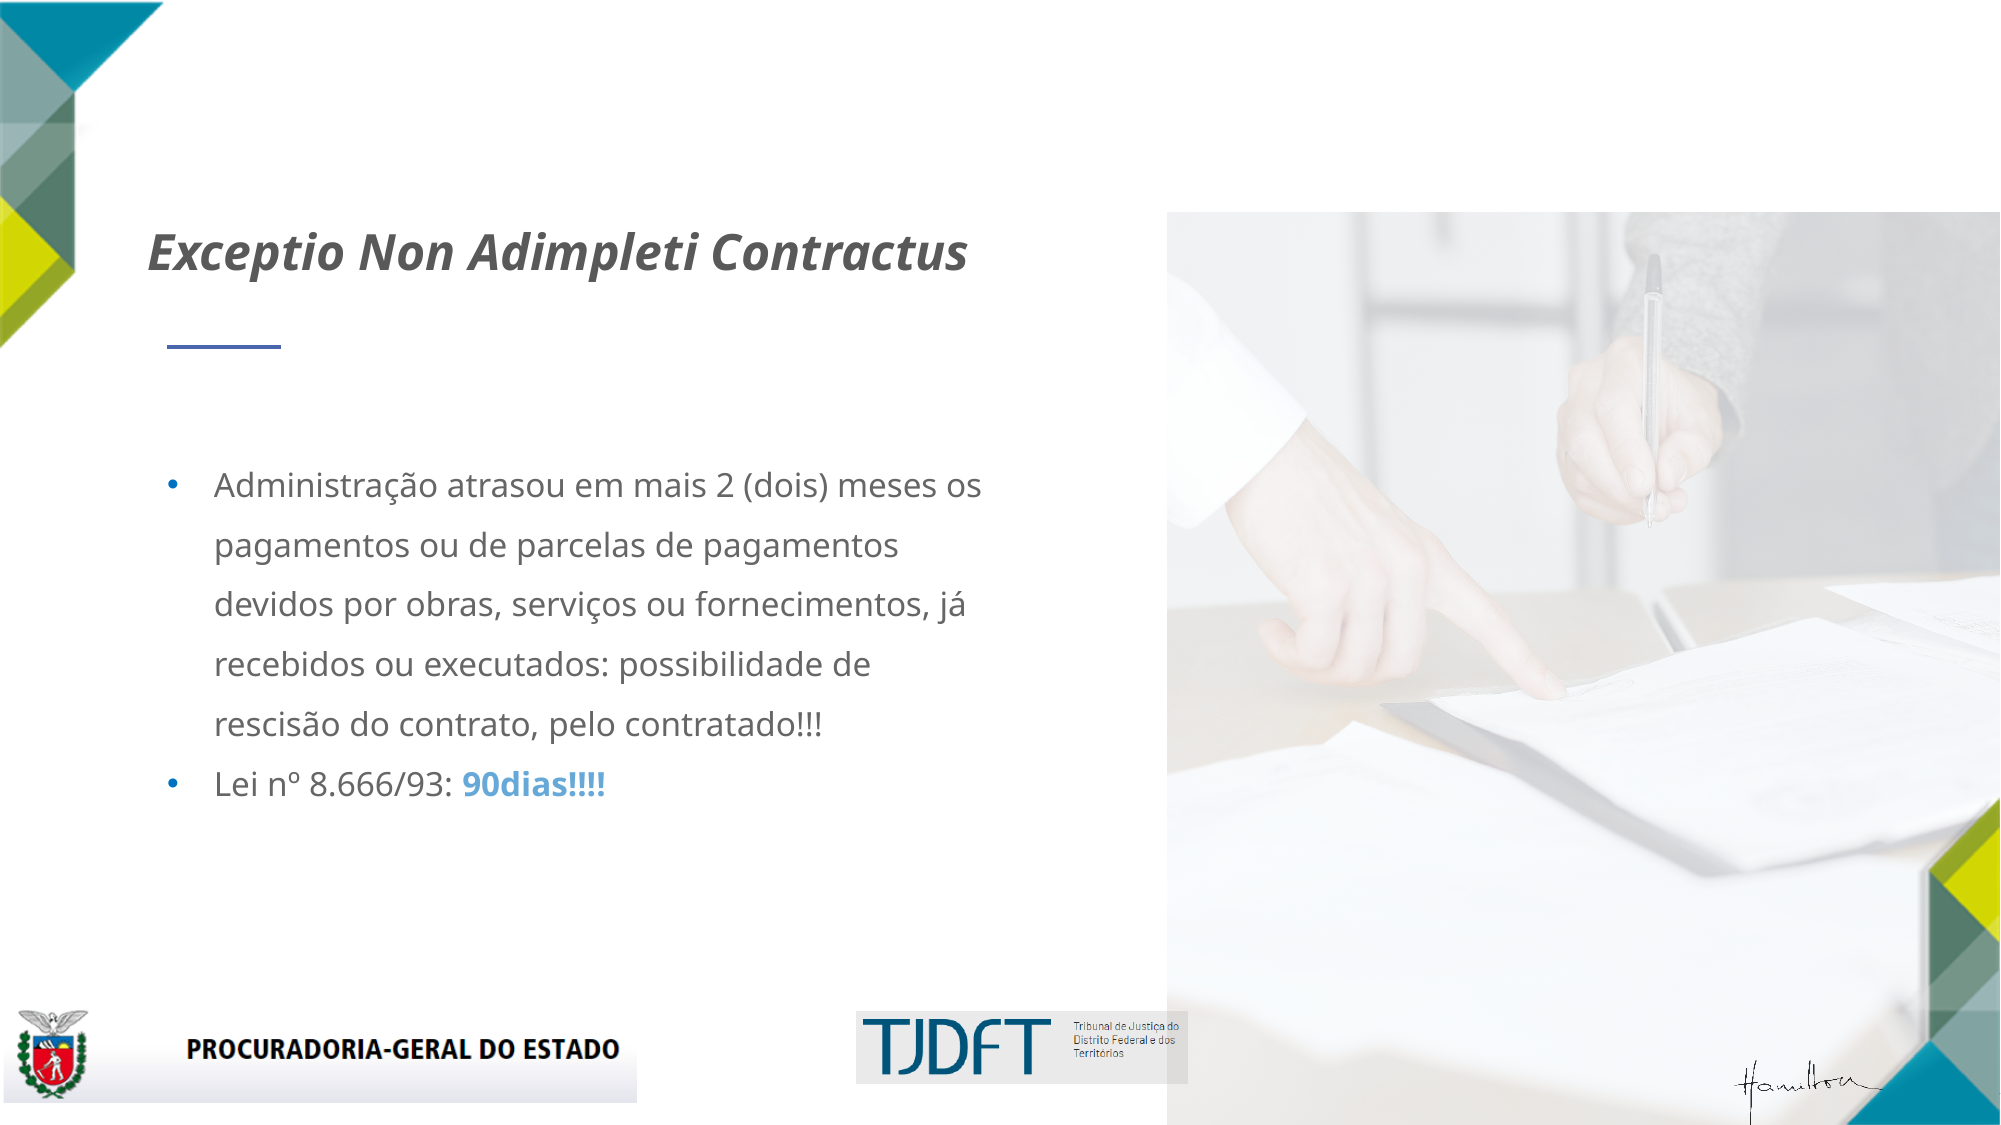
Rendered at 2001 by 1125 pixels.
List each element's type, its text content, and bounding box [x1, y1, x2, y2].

picture [3, 1005, 637, 1103]
picture [0, 0, 500, 562]
text_box Administração atrasou em mais 2 (dois) meses os pagamentos ou de parcelas de pagamentos devidos por obras, serviços ou fornecimentos, já recebidos ou executados: possibilidade de rescisão do contrato, pelo contratado!!! Lei nº 8.666/93: 90dias!!!! [167, 443, 1000, 804]
text_box Exceptio Non Adimpleti Contractus [500, 231, 1103, 280]
picture [856, 211, 2001, 1125]
